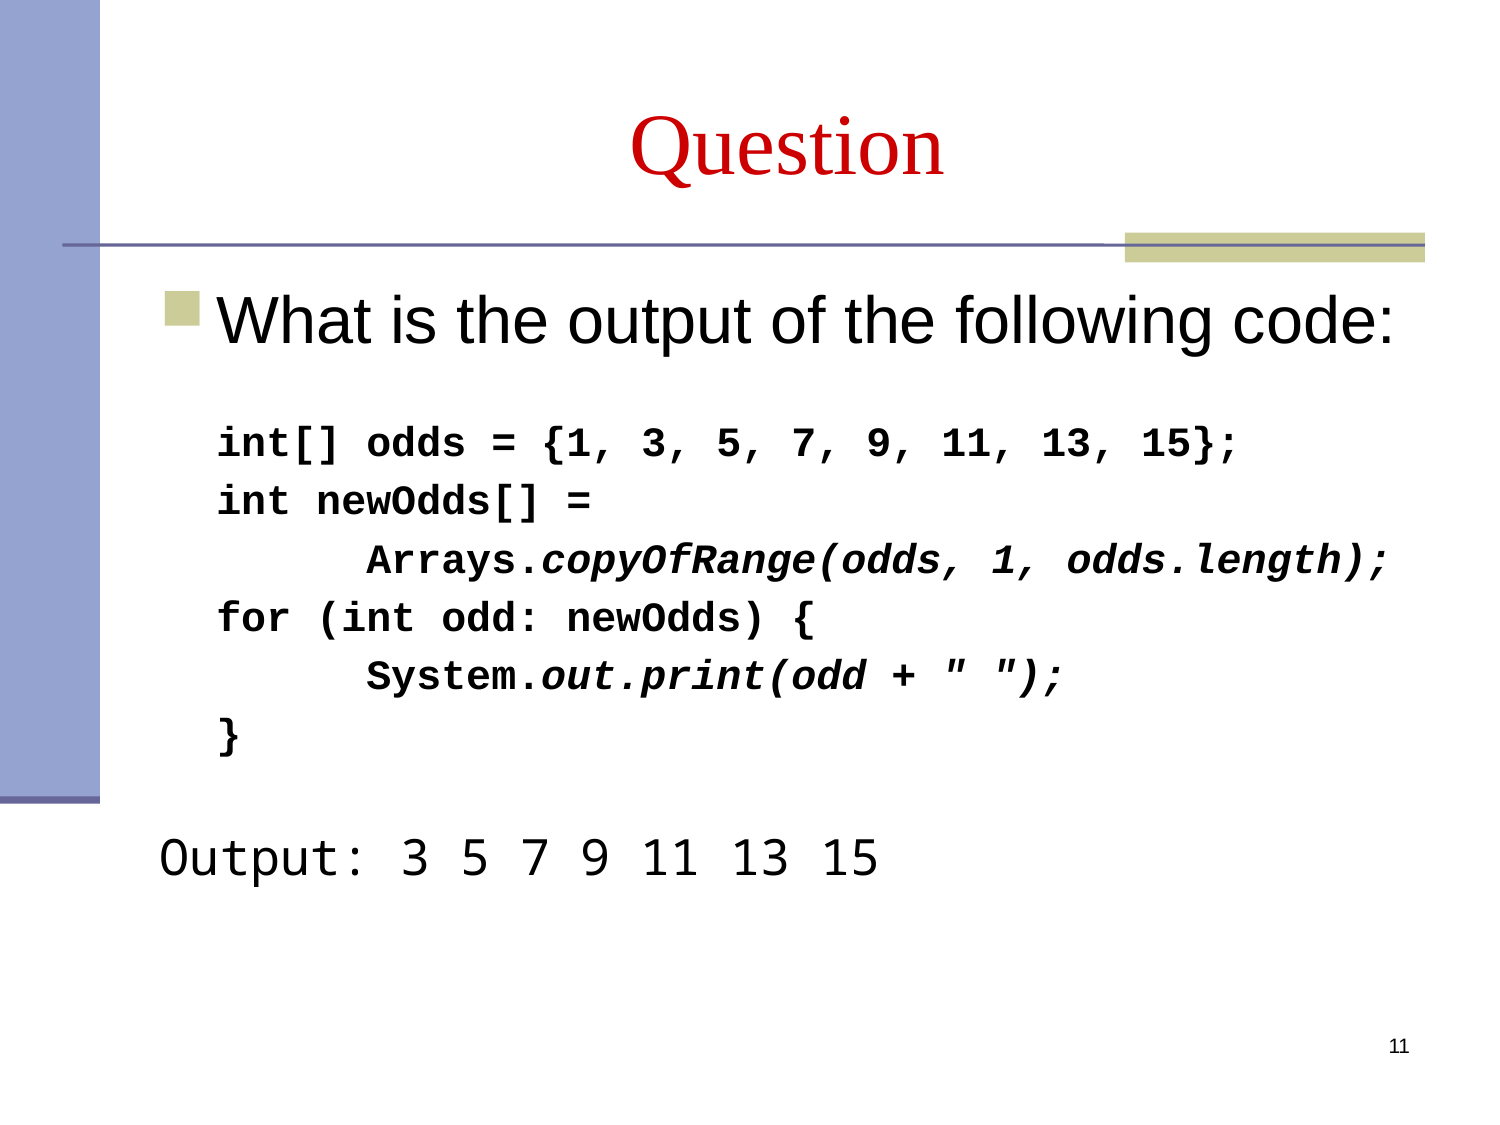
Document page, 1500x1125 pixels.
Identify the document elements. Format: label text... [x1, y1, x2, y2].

title Question [149, 45, 1426, 234]
slide_number 11 [1112, 1024, 1426, 1101]
list What is the output of the following code: int[] odds = {1, 3, 5, 7, 9, 11, 13, 15}; int newOdds[] = Arrays.copyOfRange(odds, 1, odds.length); for (int odd: newOdds) { System.out.print(odd + " "); } Output: 3 5 7 9 11 13 15 [144, 268, 1421, 1013]
